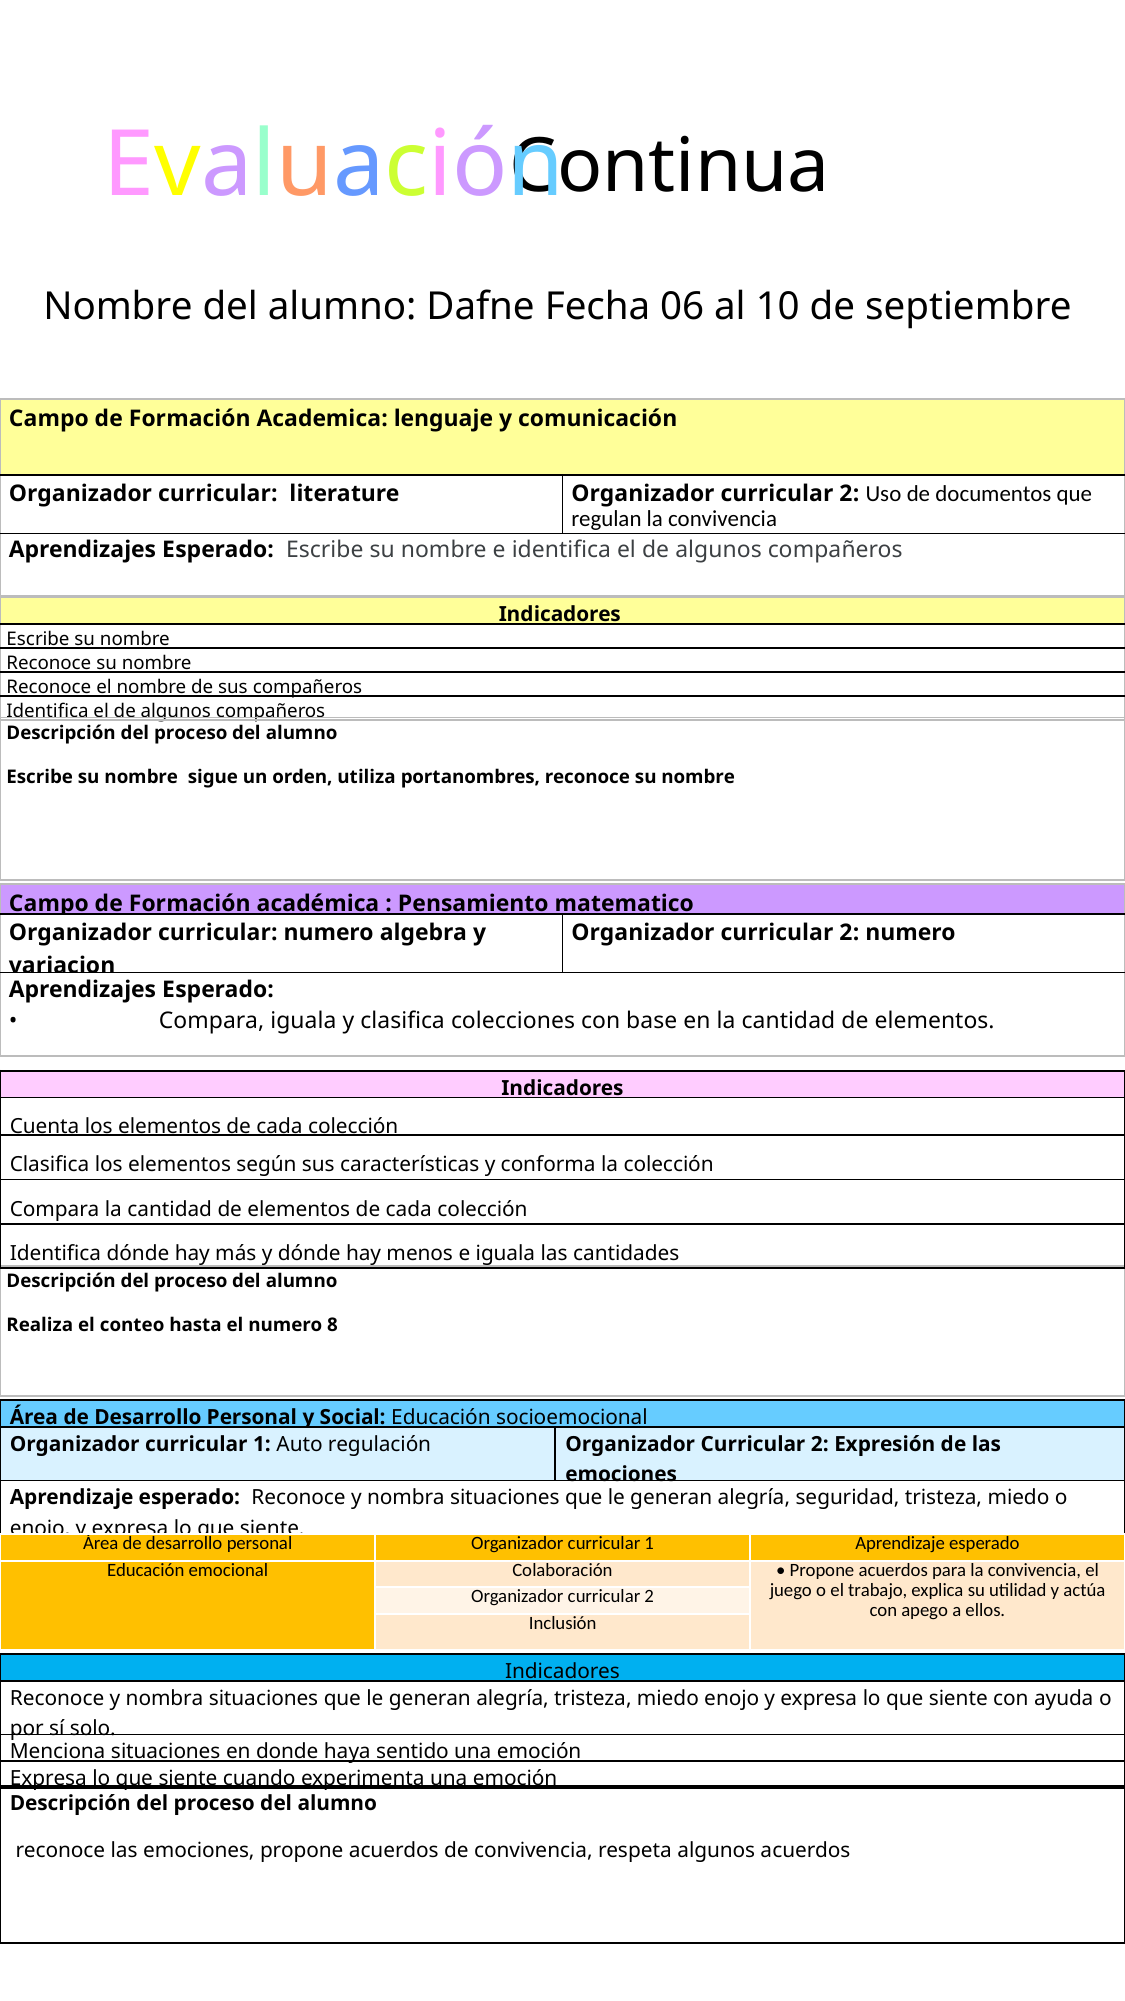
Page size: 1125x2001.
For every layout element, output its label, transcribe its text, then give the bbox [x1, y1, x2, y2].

table_cell Organizador Curricular 2: Expresión de las emociones [556, 1428, 1124, 1480]
text_box Evaluación [88, 96, 580, 222]
table_cell Reconoce su nombre [1, 649, 1124, 671]
table_header Área de Desarrollo Personal y Social: Educación socioemocional [1, 1401, 1124, 1426]
table_header Organizador curricular 1 [376, 1535, 749, 1560]
table_header Aprendizaje esperado [751, 1535, 1124, 1560]
table_header Descripción del proceso del alumno reconoce las emociones, propone acuerdos de convivencia, respeta algunos acuerdos [1, 1787, 1124, 1942]
table_cell Escribe su nombre [1, 625, 1124, 647]
table_cell Aprendizaje esperado: Reconoce y nombra situaciones que le generan alegría, seguridad, tristeza, miedo o enojo, y expresa lo que siente. [1, 1481, 1124, 1533]
table_cell Educación emocional [1, 1562, 374, 1649]
table_cell Organizador curricular: literature [1, 476, 562, 533]
table_cell Organizador curricular 2: Uso de documentos que regulan la convivencia [563, 476, 1124, 533]
table_header Indicadores [1, 1072, 1124, 1097]
table_header Indicadores [1, 1655, 1124, 1680]
table_cell Aprendizajes Esperado: Escribe su nombre e identifica el de algunos compañeros [1, 534, 1124, 595]
table_cell Reconoce el nombre de sus compañeros [1, 673, 1124, 695]
table_cell Aprendizajes Esperado: • Compara, iguala y clasifica colecciones con base en la cantidad de elementos. [1, 973, 1124, 1055]
table_cell Colaboración [376, 1562, 749, 1586]
table_cell Inclusión [376, 1615, 749, 1649]
table_cell Identifica dónde hay más y dónde hay menos e iguala las cantidades [1, 1225, 1124, 1267]
table_header Campo de Formación académica : Pensamiento matematico [1, 885, 1124, 913]
table_cell Reconoce y nombra situaciones que le generan alegría, tristeza, miedo enojo y expresa lo que siente con ayuda o por sí solo. [1, 1682, 1124, 1734]
table_header Campo de Formación Academica: lenguaje y comunicación [1, 400, 1124, 474]
table_cell Clasifica los elementos según sus características y conforma la colección [1, 1136, 1124, 1179]
table_cell Menciona situaciones en donde haya sentido una emoción [1, 1735, 1124, 1760]
table_cell Organizador curricular 1: Auto regulación [1, 1428, 554, 1480]
table_header Descripción del proceso del alumno Escribe su nombre sigue un orden, utiliza portanombres, reconoce su nombre [1, 718, 1124, 879]
text_box Continua Nombre del alumno: Dafne Fecha 06 al 10 de septiembre [28, 109, 1097, 335]
table_cell Organizador curricular 2 [376, 1588, 749, 1613]
table_cell Organizador curricular: numero algebra y variacion [1, 915, 562, 972]
table_header Descripción del proceso del alumno Realiza el conteo hasta el numero 8 [1, 1269, 1124, 1395]
table_cell Organizador curricular 2: numero [563, 915, 1124, 972]
table_cell Cuenta los elementos de cada colección [1, 1098, 1124, 1134]
table_cell Compara la cantidad de elementos de cada colección [1, 1180, 1124, 1223]
table_cell • Propone acuerdos para la convivencia, el juego o el trabajo, explica su utilidad y actúa con apego a ellos. [751, 1562, 1124, 1649]
table_header Área de desarrollo personal [1, 1535, 374, 1560]
table_cell Expresa lo que siente cuando experimenta una emoción [1, 1762, 1124, 1785]
table_cell Identifica el de algunos compañeros [1, 697, 1124, 717]
table_header Indicadores [1, 598, 1124, 623]
